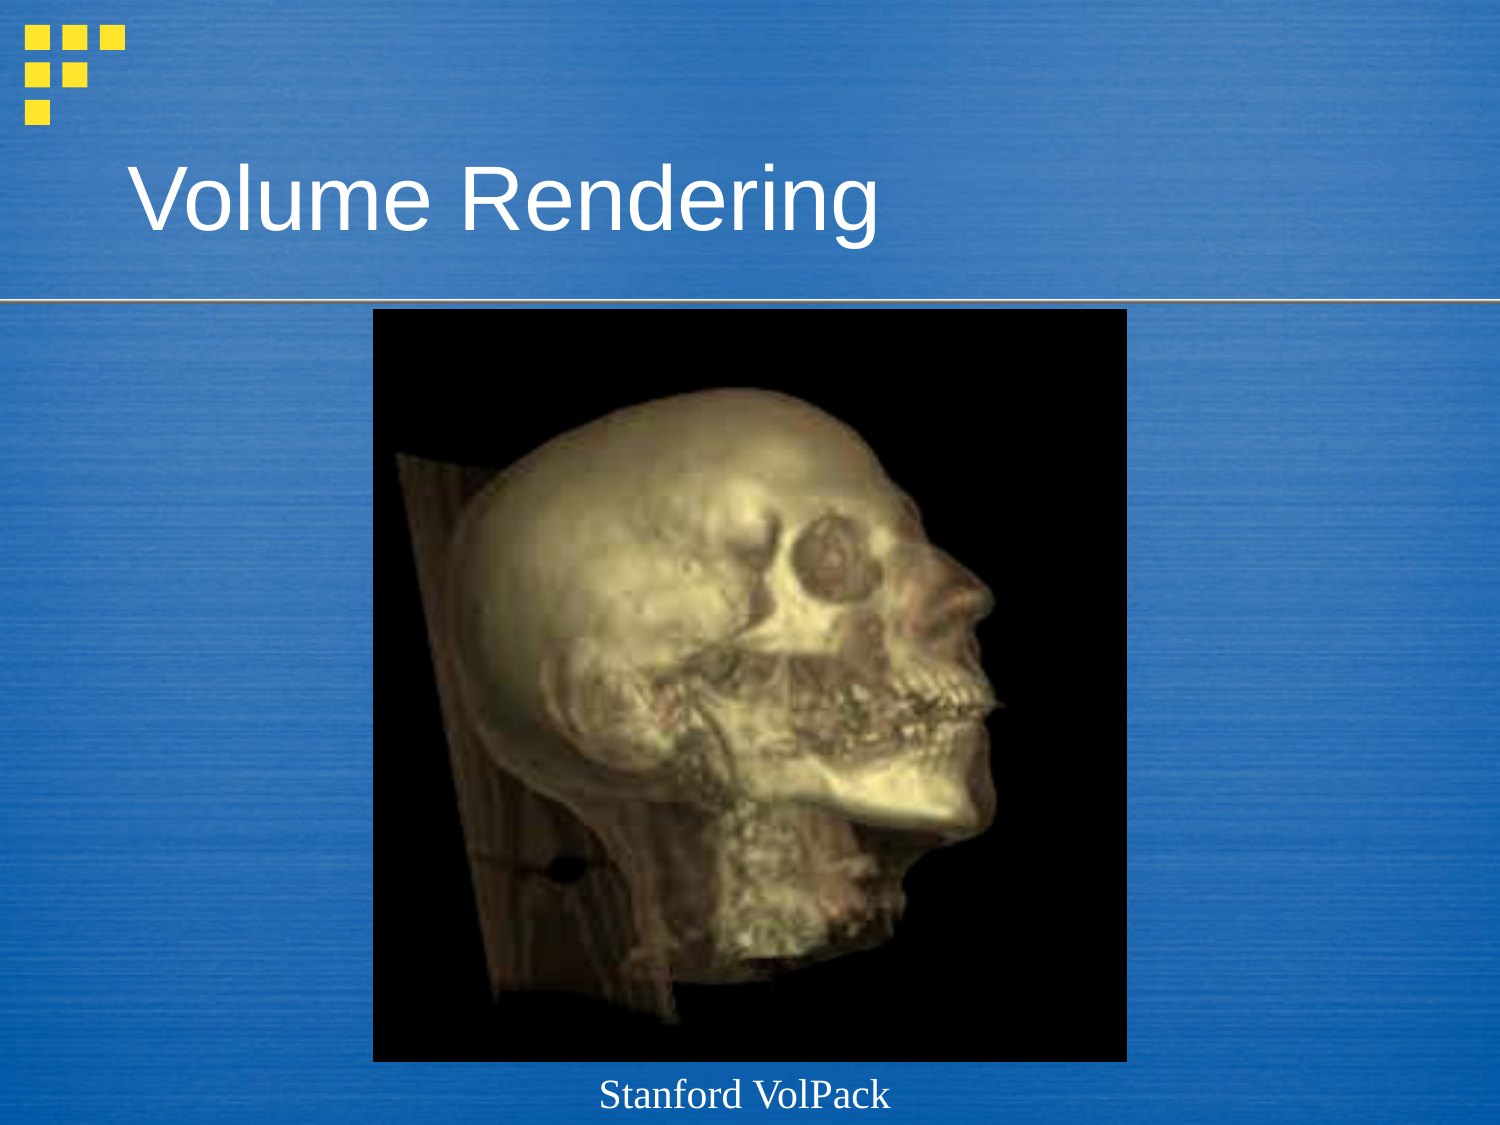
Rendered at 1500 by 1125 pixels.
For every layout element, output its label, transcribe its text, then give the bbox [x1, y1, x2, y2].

title Volume Rendering [112, 99, 1388, 288]
picture [0, 0, 1500, 1125]
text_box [372, 308, 1128, 1063]
text_box Stanford VolPack [174, 1059, 1325, 1125]
